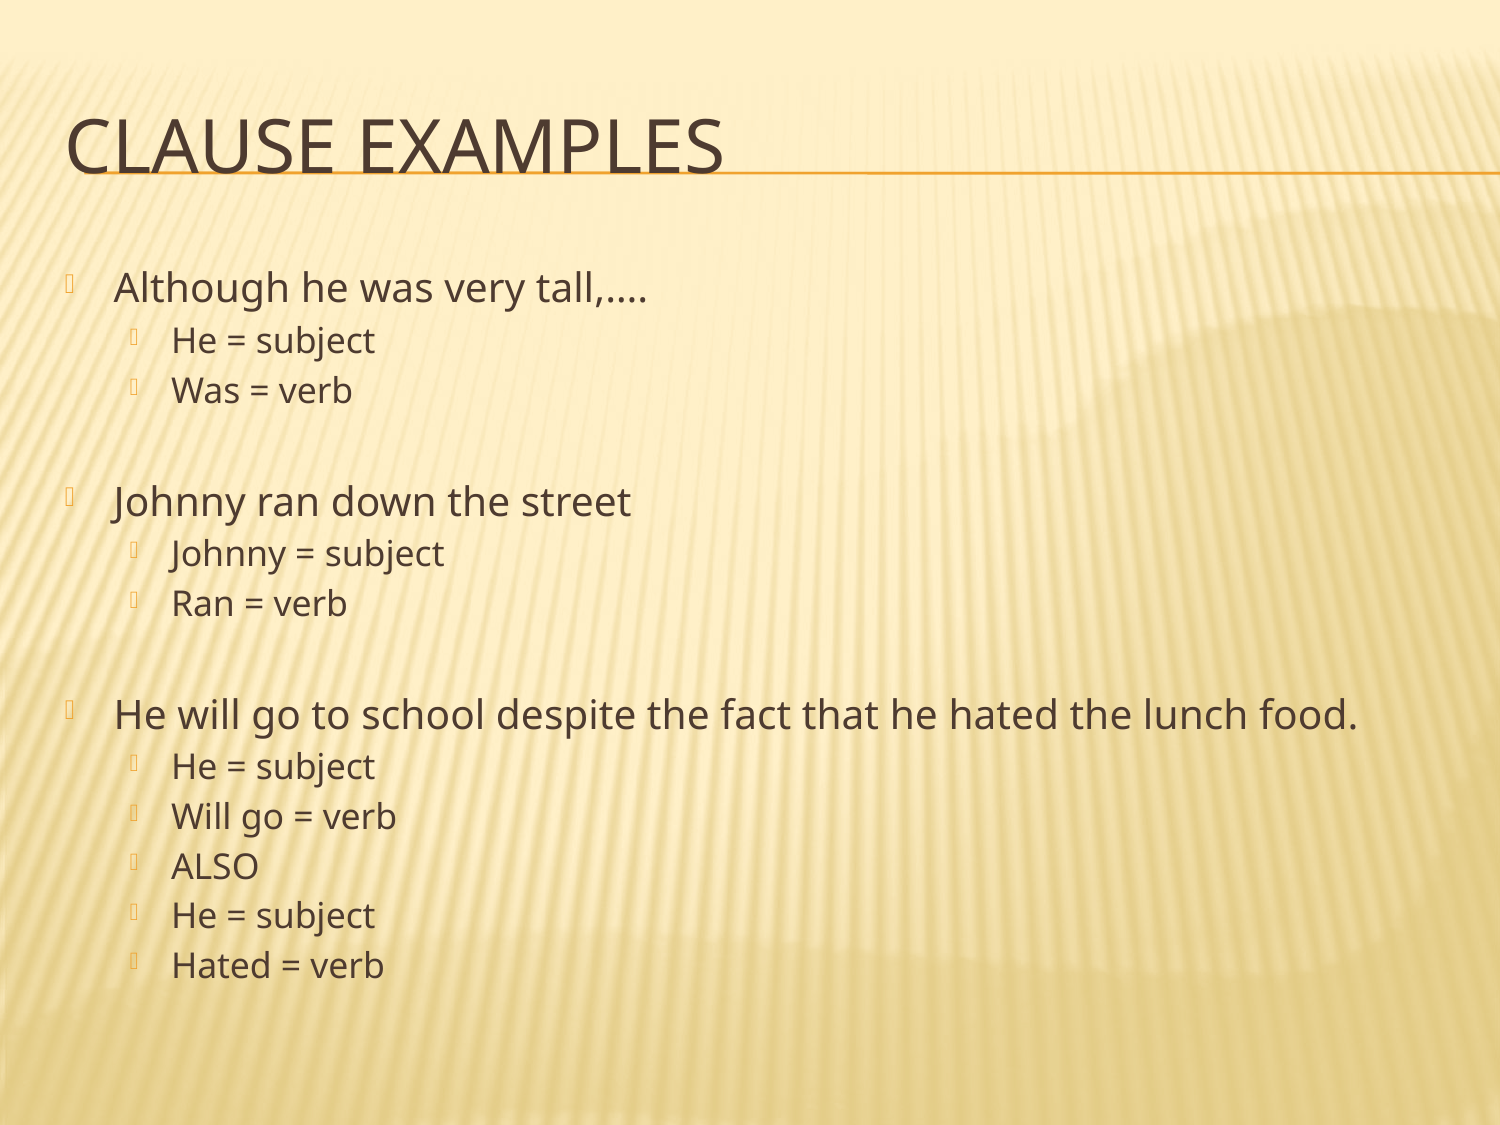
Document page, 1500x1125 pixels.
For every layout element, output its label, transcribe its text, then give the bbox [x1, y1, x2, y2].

title Clause Examples [50, 75, 1475, 213]
list Although he was very tall,…. He = subject Was = verb Johnny ran down the street Johnny = subject Ran = verb He will go to school despite the fact that he hated the lunch food. He = subject Will go = verb ALSO He = subject Hated = verb [50, 254, 1475, 998]
